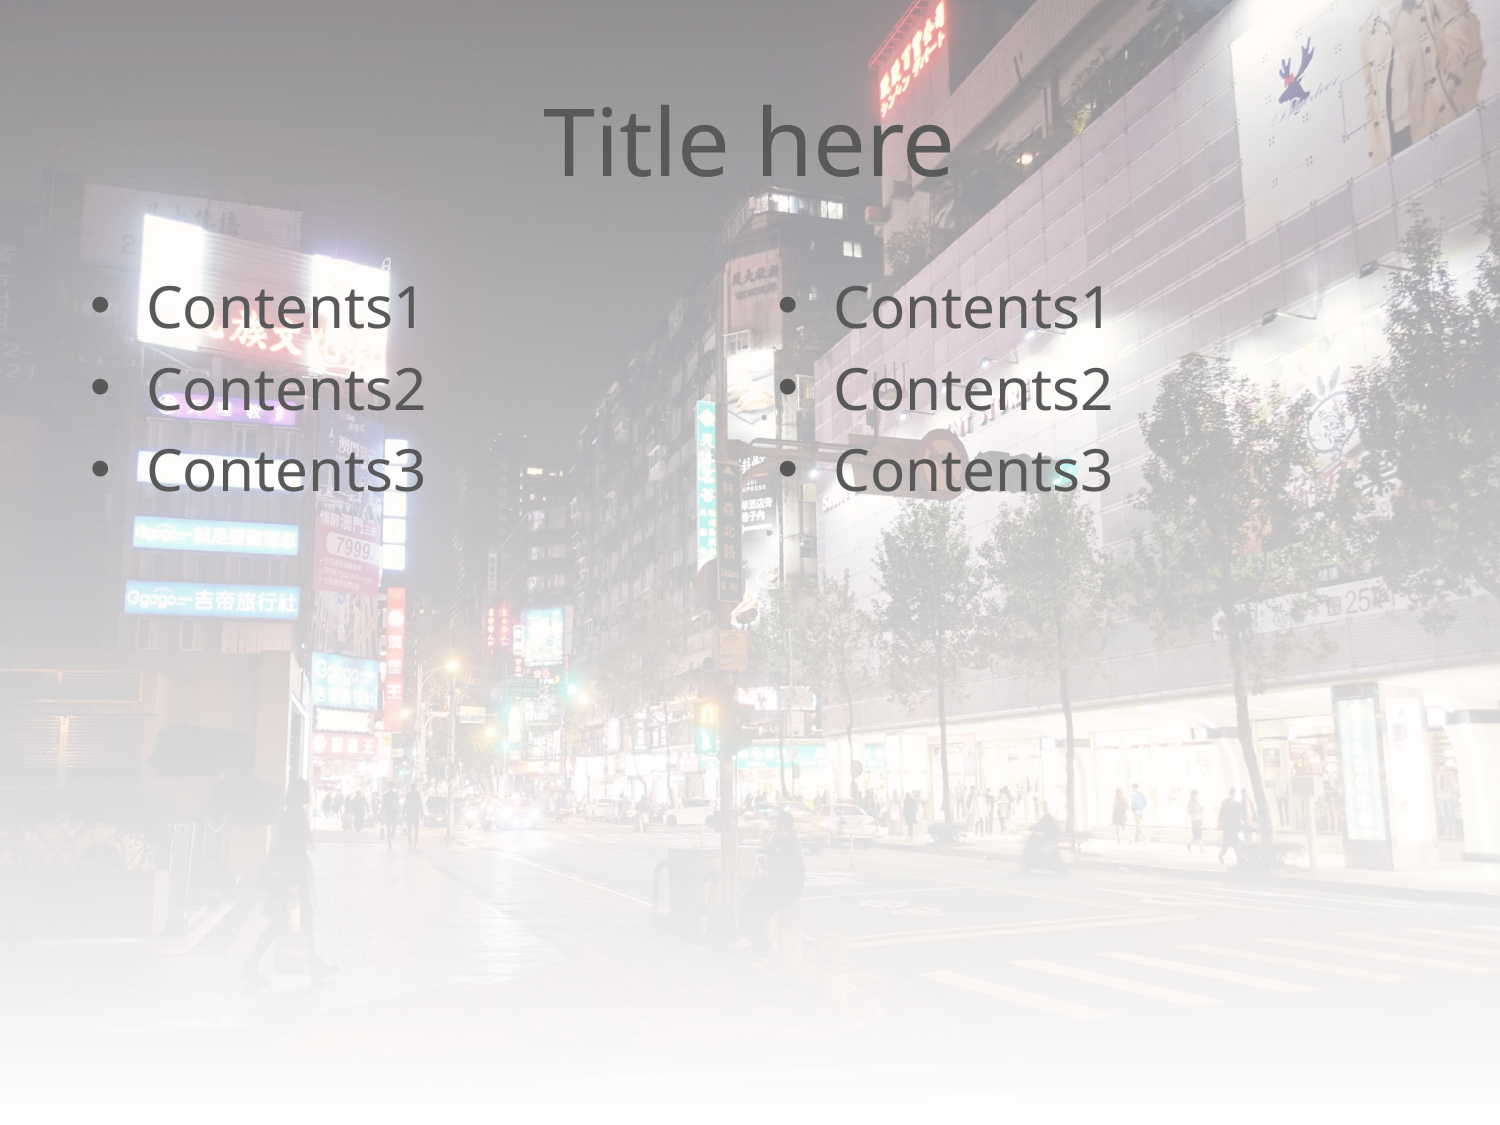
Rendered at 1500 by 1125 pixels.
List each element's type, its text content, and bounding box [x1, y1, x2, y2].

text_box [0, 0, 1500, 1125]
list Contents1 Contents2 Contents3 [762, 262, 1425, 1005]
list Contents1 Contents2 Contents3 [75, 262, 738, 1005]
title Title here [75, 45, 1425, 233]
